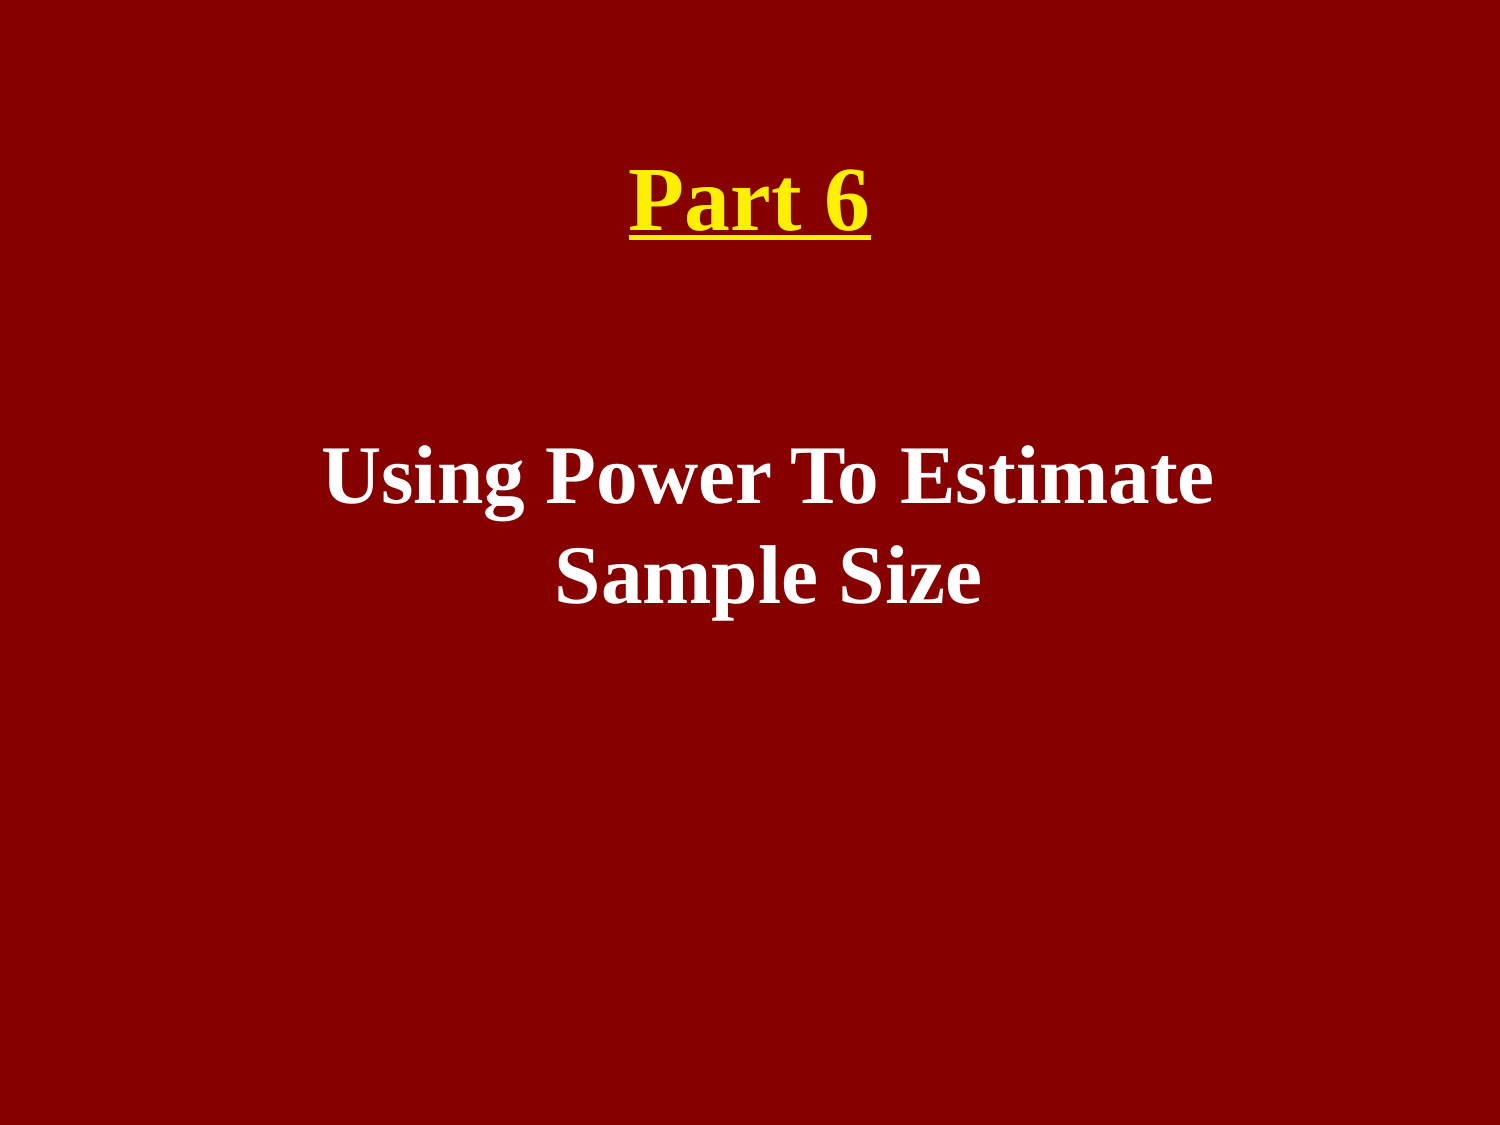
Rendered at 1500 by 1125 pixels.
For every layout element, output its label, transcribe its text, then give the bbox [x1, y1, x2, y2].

text_box Using Power To Estimate Sample Size [306, 412, 1231, 628]
title Part 6 [112, 99, 1388, 288]
